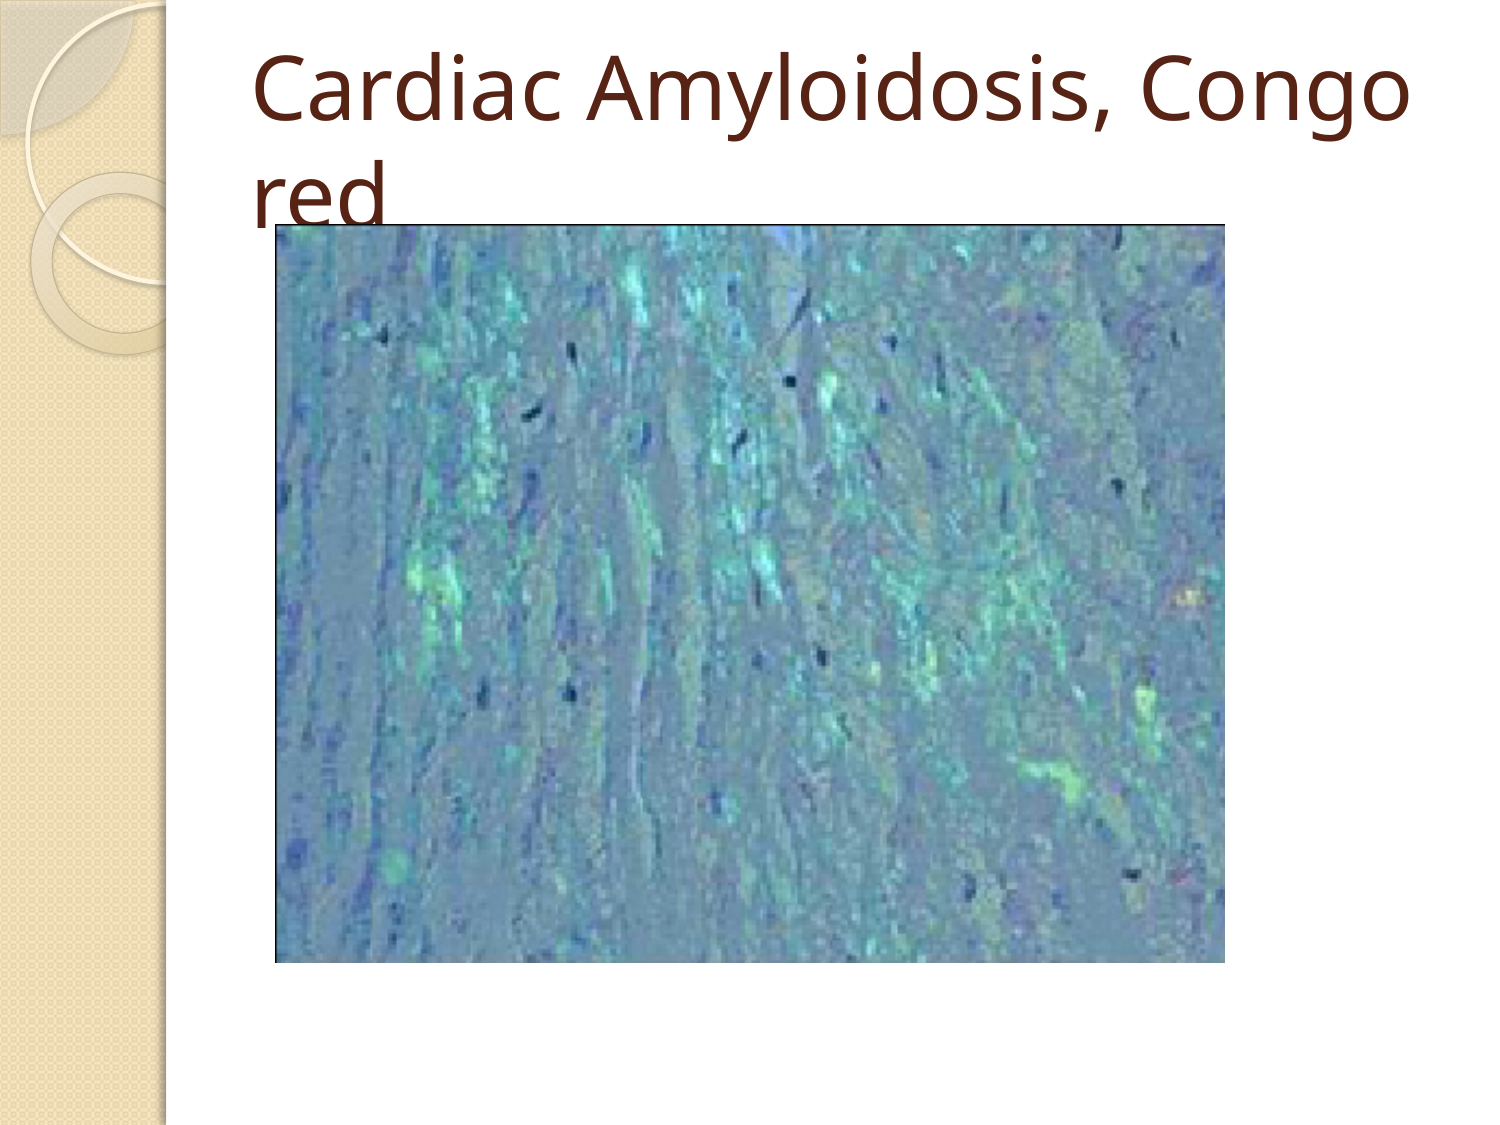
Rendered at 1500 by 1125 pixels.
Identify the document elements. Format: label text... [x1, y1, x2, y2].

title Cardiac Amyloidosis, Congo red [235, 45, 1466, 233]
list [274, 224, 1226, 963]
